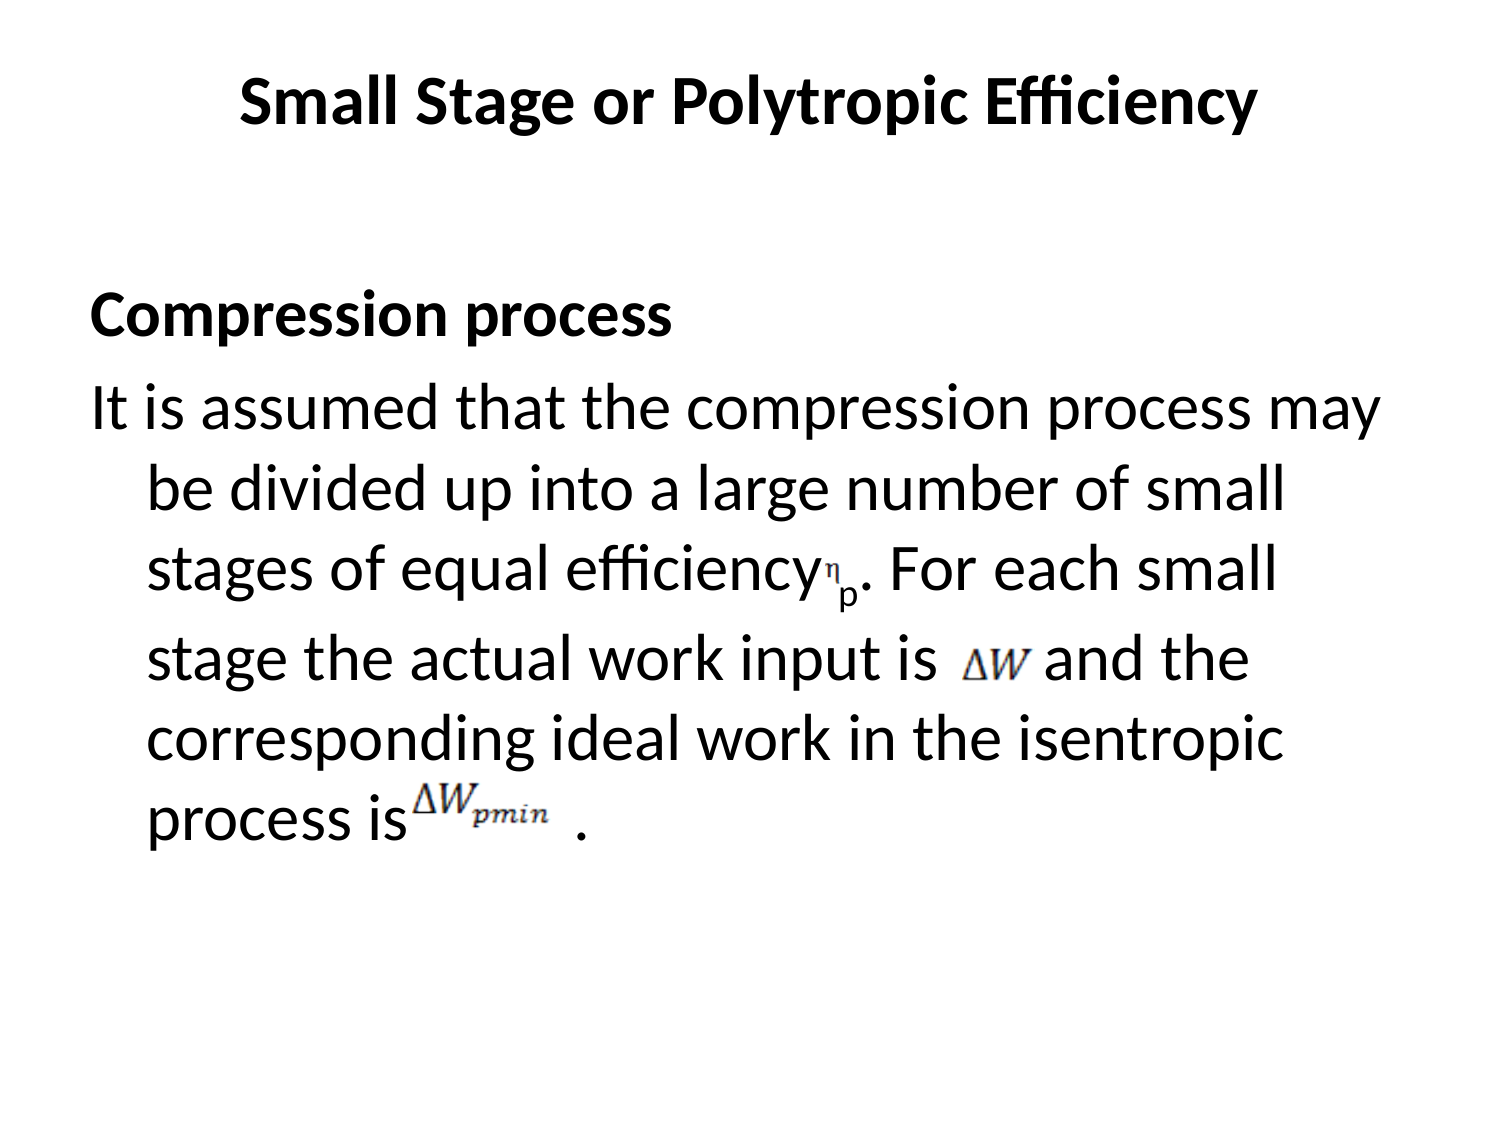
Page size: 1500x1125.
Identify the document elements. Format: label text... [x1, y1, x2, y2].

list Compression process It is assumed that the compression process may be divided up into a large number of small stages of equal efficiency p. For each small stage the actual work input is and the corresponding ideal work in the isentropic process is . [75, 262, 1425, 1005]
picture [824, 549, 841, 590]
picture [412, 774, 557, 838]
picture [962, 637, 1035, 698]
title Small Stage or Polytropic Efficiency [75, 45, 1425, 233]
